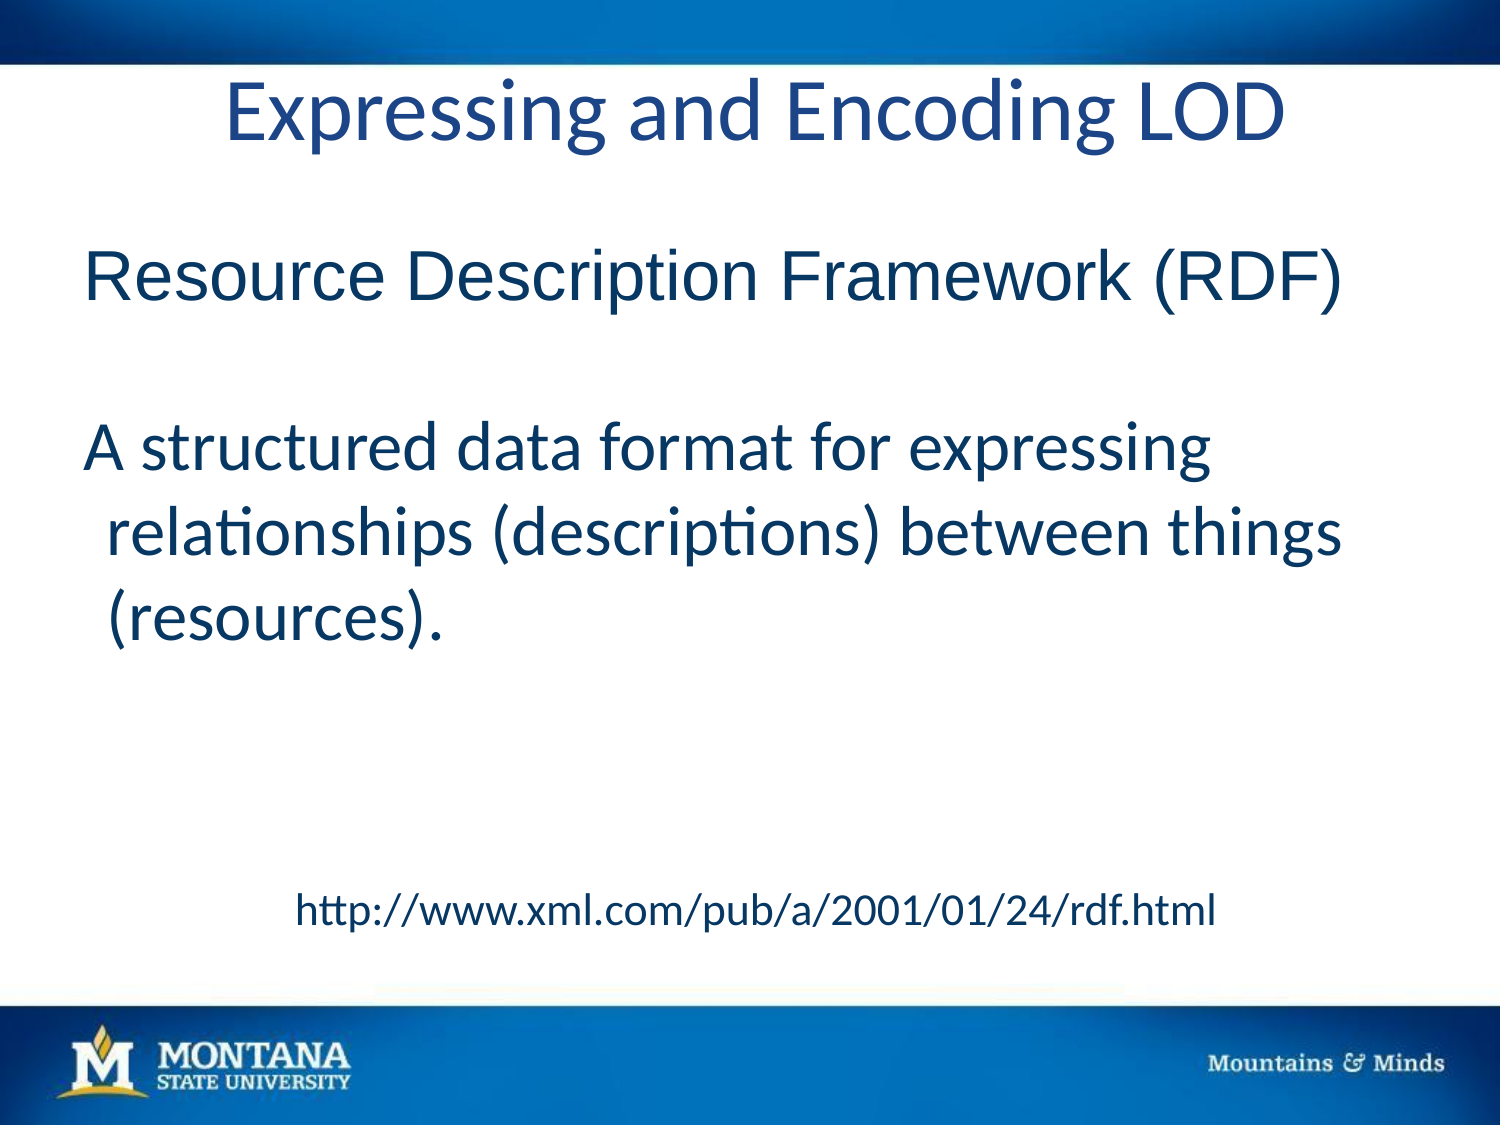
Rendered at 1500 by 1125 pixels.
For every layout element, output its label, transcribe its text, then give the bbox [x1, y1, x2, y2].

list Resource Description Framework (RDF) A structured data format for expressing relationships (descriptions) between things (resources). http://www.xml.com/pub/a/2001/01/24/rdf.html [44, 224, 1435, 957]
picture [0, 0, 1500, 1125]
title Expressing and Encoding LOD [45, 45, 1467, 192]
